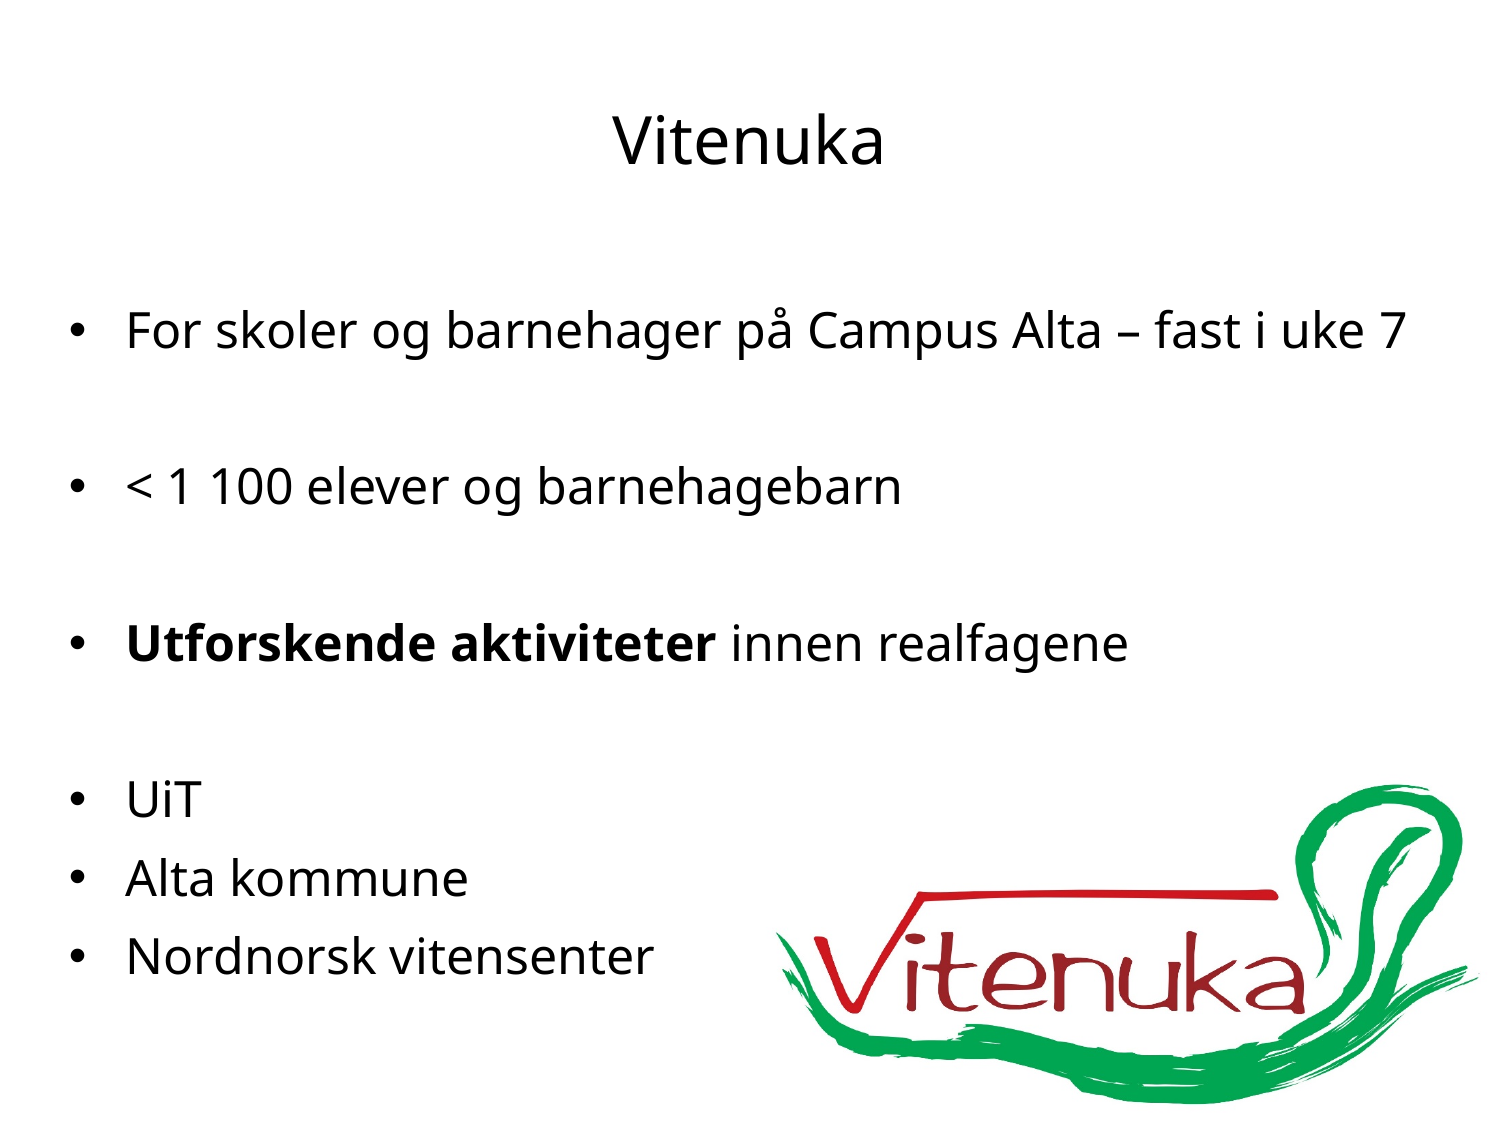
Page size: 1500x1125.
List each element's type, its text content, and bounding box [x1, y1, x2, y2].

picture [755, 763, 1500, 1125]
list For skoler og barnehager på Campus Alta – fast i uke 7 < 1 100 elever og barnehagebarn Utforskende aktiviteter innen realfagene UiT Alta kommune Nordnorsk vitensenter [54, 287, 1500, 1125]
title Vitenuka [75, 45, 1425, 233]
